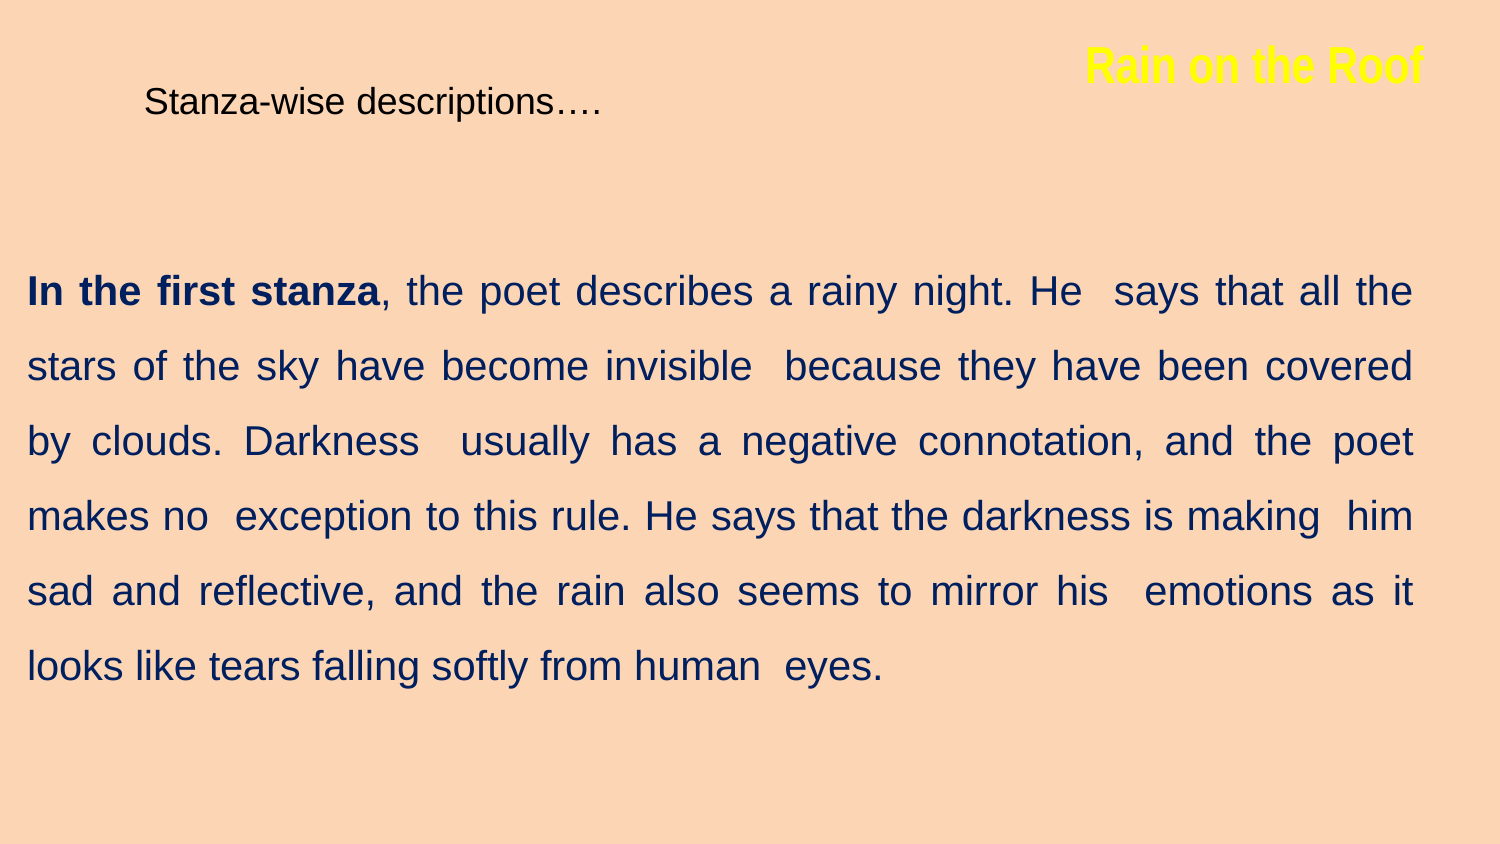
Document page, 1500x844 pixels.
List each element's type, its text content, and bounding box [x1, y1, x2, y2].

text_box Stanza-wise descriptions…. [141, 74, 608, 122]
text_box In the first stanza, the poet describes a rainy night. He says that all the stars of the sky have become invisible because they have been covered by clouds. Darkness usually has a negative connotation, and the poet makes no exception to this rule. He says that the darkness is making him sad and reflective, and the rain also seems to mirror his emotions as it looks like tears falling softly from human eyes. [24, 236, 1414, 689]
title Rain on the Roof [71, 28, 1429, 172]
